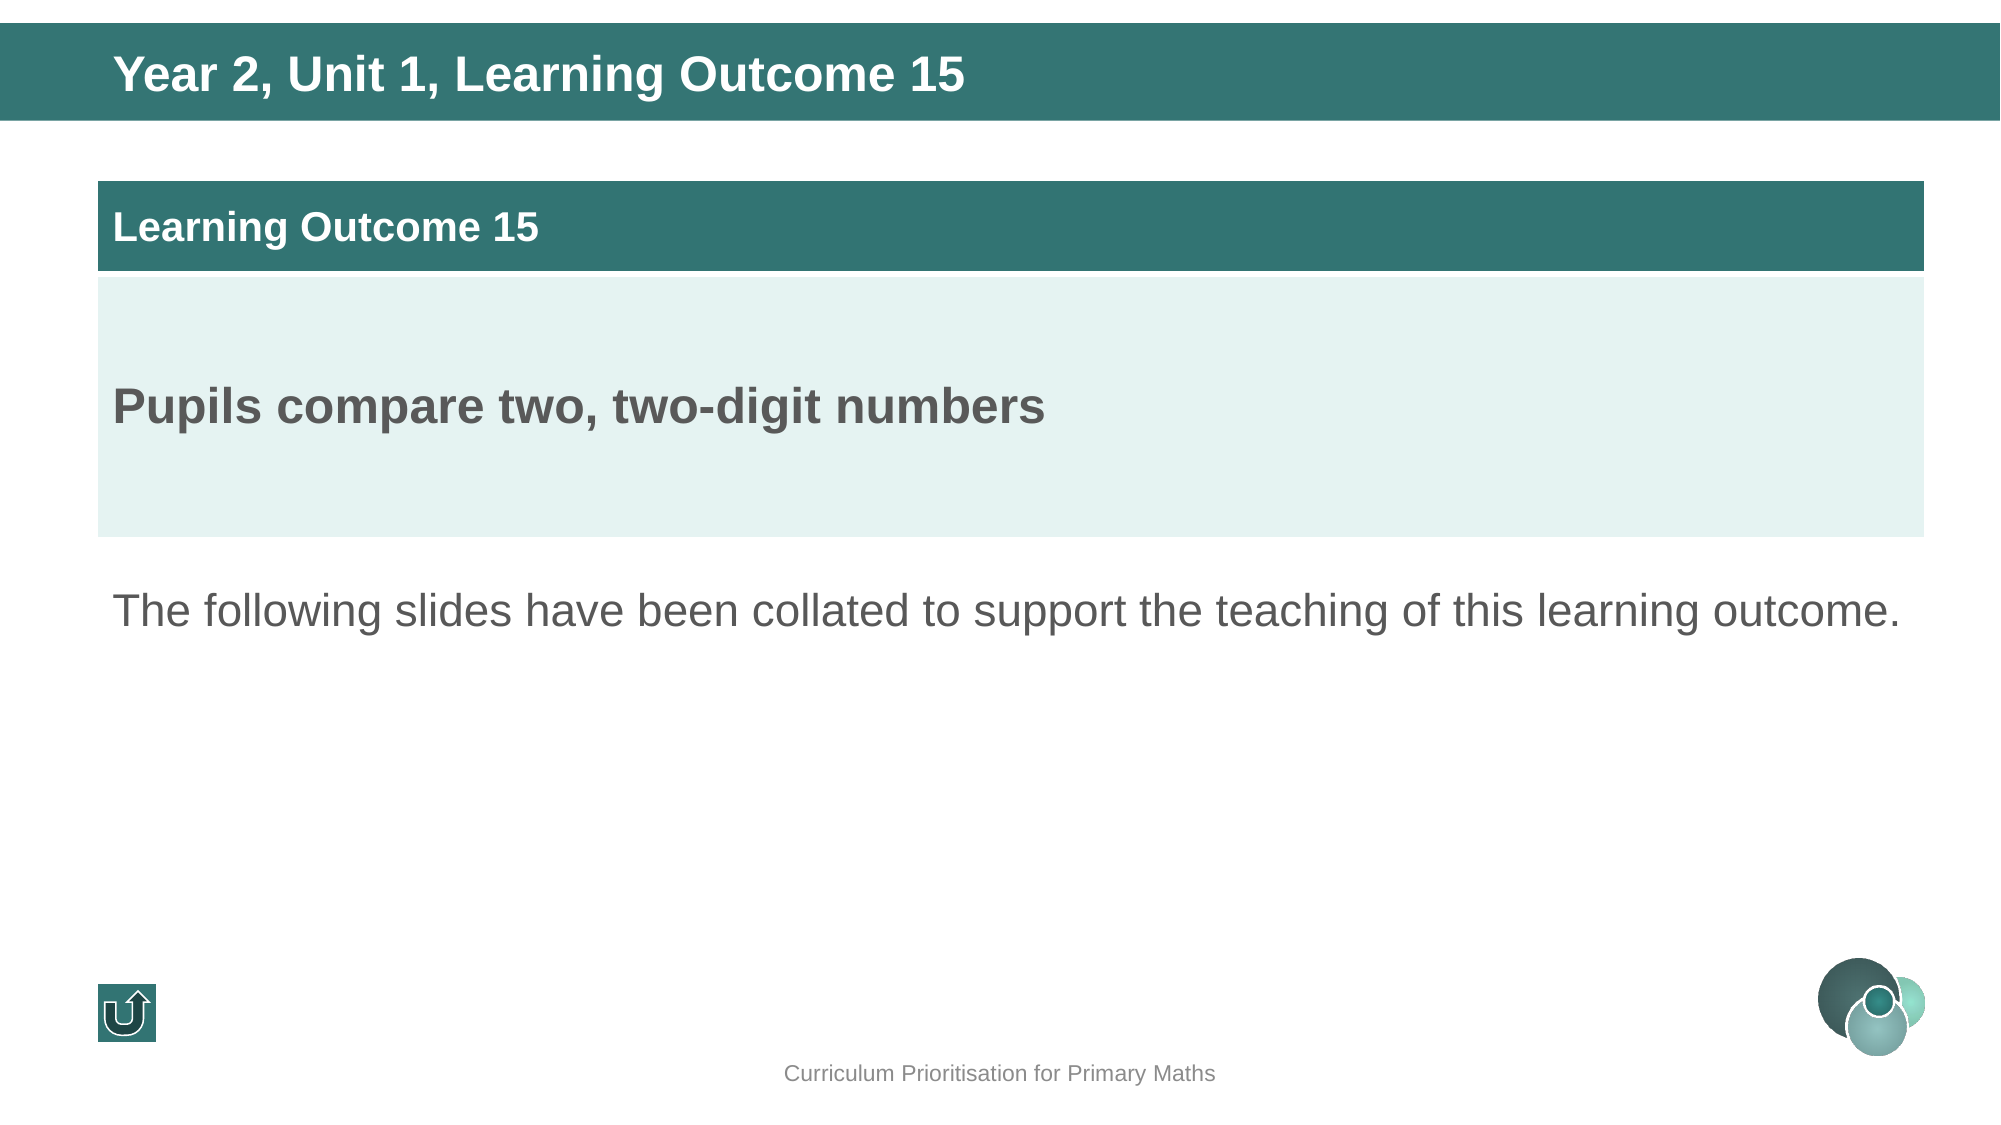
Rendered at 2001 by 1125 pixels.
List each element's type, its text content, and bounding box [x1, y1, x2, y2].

text_box [96, 983, 157, 1044]
table_header Learning Outcome 15 [98, 181, 1924, 271]
text_box The following slides have been collated to support the teaching of this learning outcome. [97, 562, 1925, 677]
text_box Year 2, Unit 1, Learning Outcome 15 [97, 40, 1945, 111]
footer Curriculum Prioritisation for Primary Maths [0, 1042, 2000, 1103]
table_cell Pupils compare two, two-digit numbers [98, 277, 1924, 537]
picture [1818, 958, 1925, 1042]
